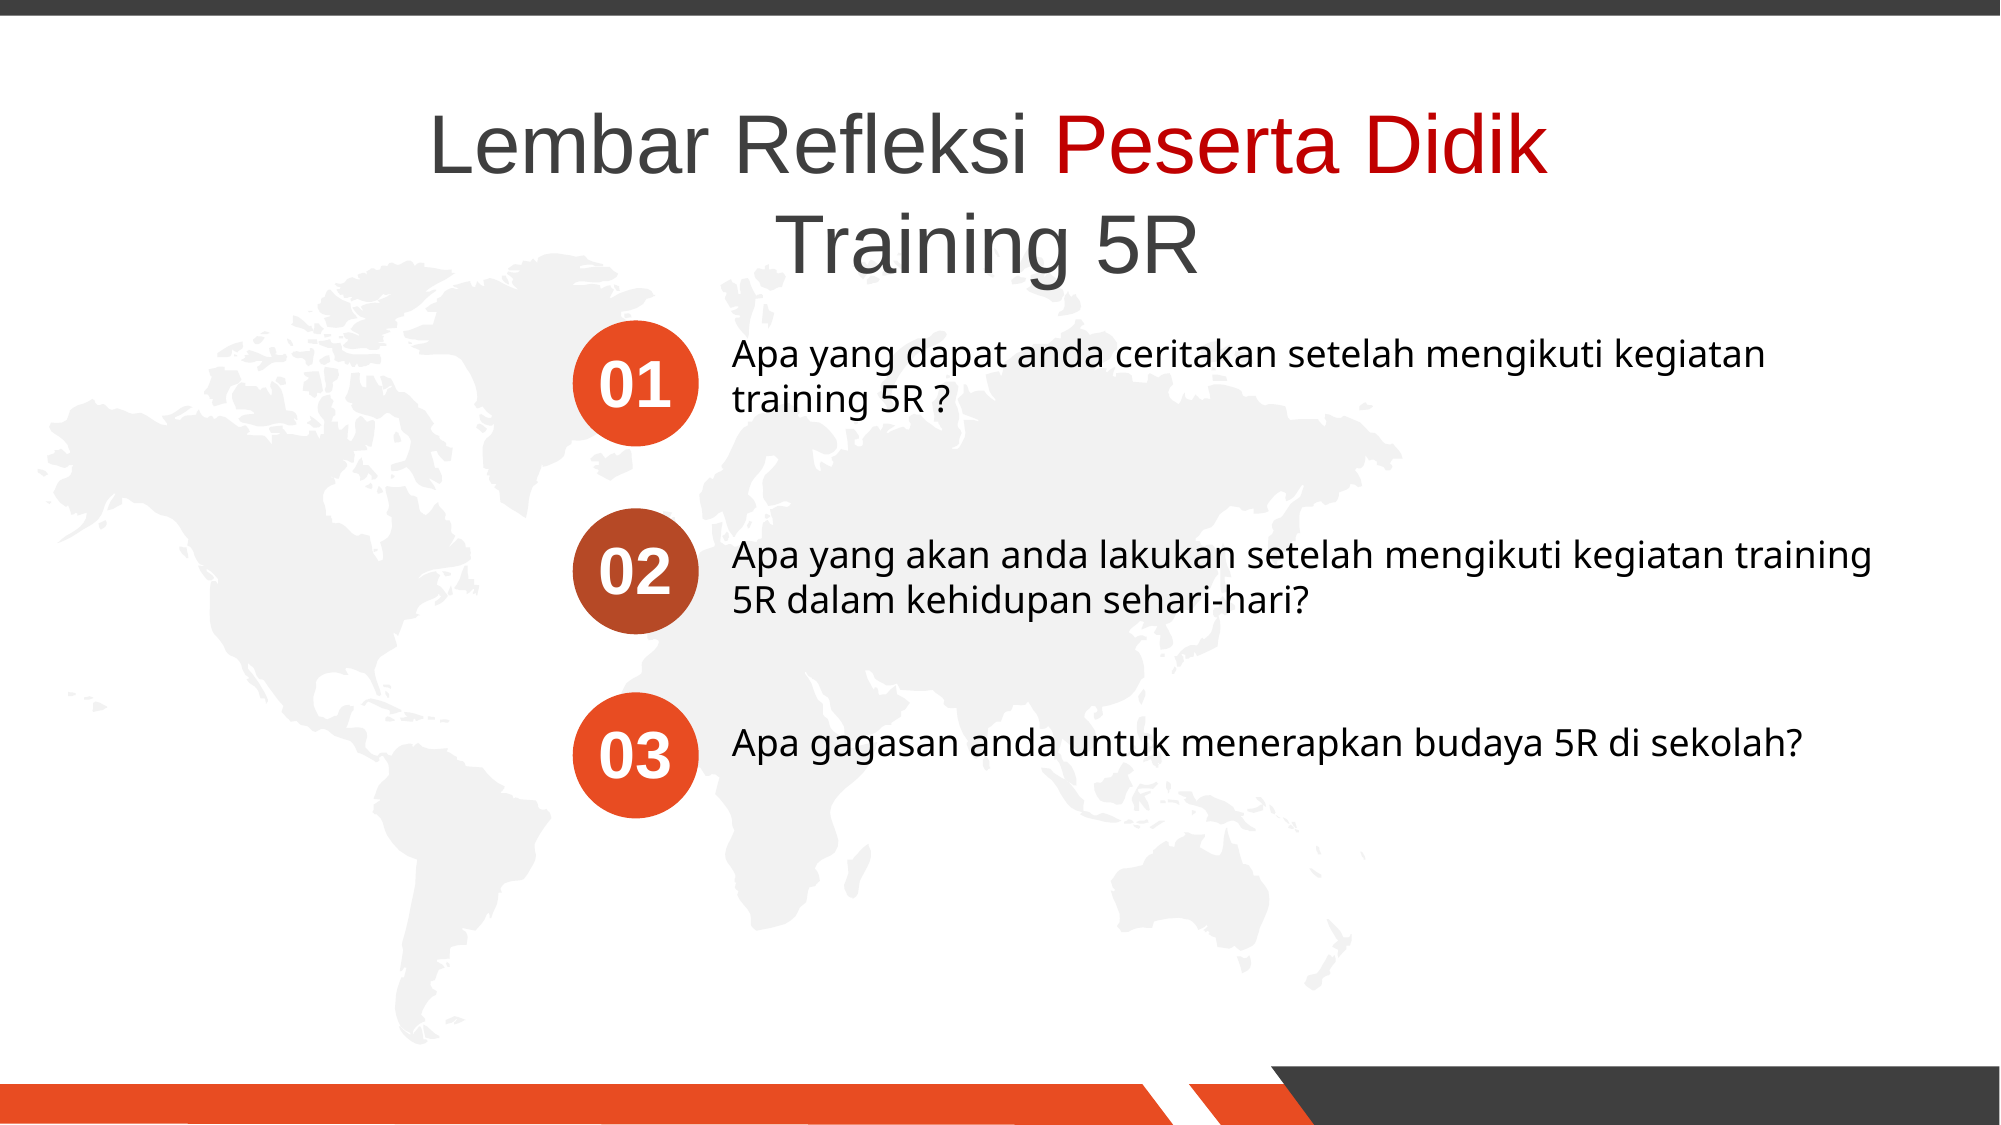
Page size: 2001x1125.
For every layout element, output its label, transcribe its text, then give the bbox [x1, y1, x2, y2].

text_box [37, 248, 1403, 1045]
list Lembar Refleksi Peserta Didik Training 5R [0, 105, 2000, 275]
text_box Apa yang akan anda lakukan setelah mengikuti kegiatan training 5R dalam kehidupan sehari-hari? [1408, 523, 1904, 674]
text_box Apa yang dapat anda ceritakan setelah mengikuti kegiatan training 5R ? [1408, 322, 1891, 428]
text_box Apa gagasan anda untuk menerapkan budaya 5R di sekolah? [1408, 711, 1972, 772]
